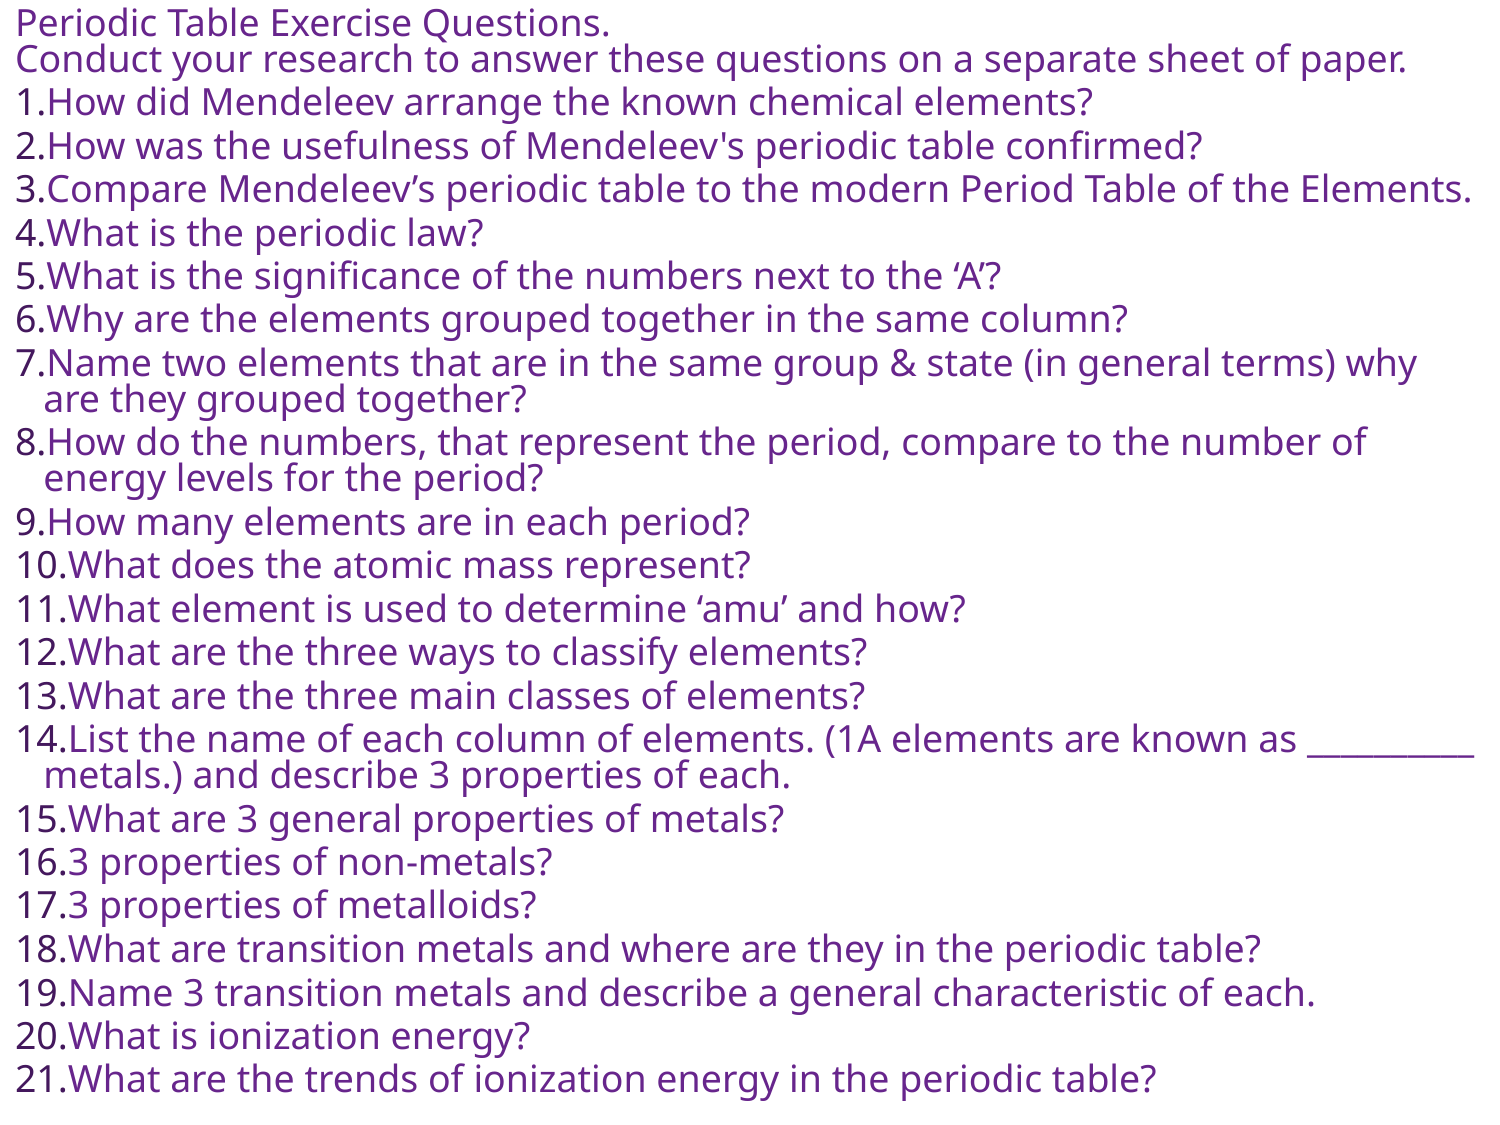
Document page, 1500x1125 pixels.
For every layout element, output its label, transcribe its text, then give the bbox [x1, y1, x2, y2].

list Periodic Table Exercise Questions. Conduct your research to answer these questions on a separate sheet of paper. How did Mendeleev arrange the known chemical elements? How was the usefulness of Mendeleev's periodic table confirmed? Compare Mendeleev’s periodic table to the modern Period Table of the Elements. What is the periodic law? What is the significance of the numbers next to the ‘A’? Why are the elements grouped together in the same column? Name two elements that are in the same group & state (in general terms) why are they grouped together? How do the numbers, that represent the period, compare to the number of energy levels for the period? How many elements are in each period? What does the atomic mass represent? What element is used to determine ‘amu’ and how? What are the three ways to classify elements? What are the three main classes of elements? List the name of each column of elements. (1A elements are known as __________ metals.) and describe 3 properties of each. What are 3 general properties of metals? 3 properties of non-metals? 3 properties of metalloids? What are transition metals and where are they in the periodic table? Name 3 transition metals and describe a general characteristic of each. What is ionization energy? What are the trends of ionization energy in the periodic table? [0, 0, 1500, 1125]
